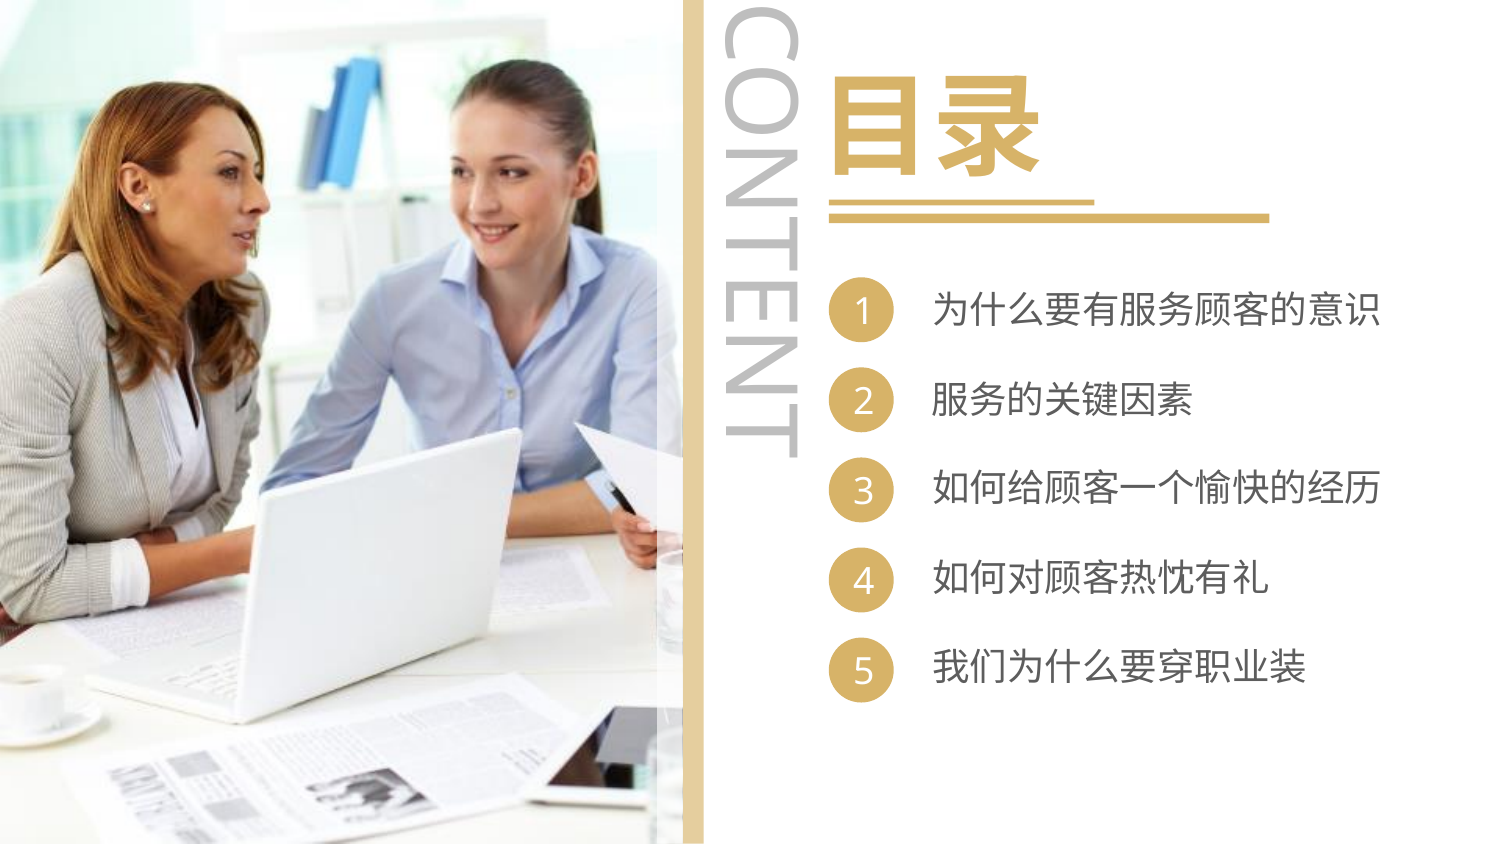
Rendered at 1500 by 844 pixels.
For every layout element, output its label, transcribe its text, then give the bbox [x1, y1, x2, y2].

text_box 5 [828, 637, 894, 703]
picture [0, 0, 683, 844]
text_box [683, 0, 705, 844]
text_box 服务的关键因素 [916, 368, 1210, 428]
text_box 如何给顾客一个愉快的经历 [917, 457, 1398, 517]
text_box 2 [828, 367, 894, 433]
text_box 4 [828, 547, 894, 613]
text_box CONTENTS [705, 0, 834, 498]
text_box [828, 213, 1270, 224]
text_box 为什么要有服务顾客的意识 [917, 279, 1398, 339]
text_box 如何对顾客热忱有礼 [917, 546, 1285, 606]
text_box 3 [828, 457, 894, 523]
text_box 1 [828, 277, 894, 343]
text_box 目录 [774, 47, 1091, 197]
text_box [828, 199, 1096, 206]
text_box 我们为什么要穿职业装 [917, 635, 1323, 695]
